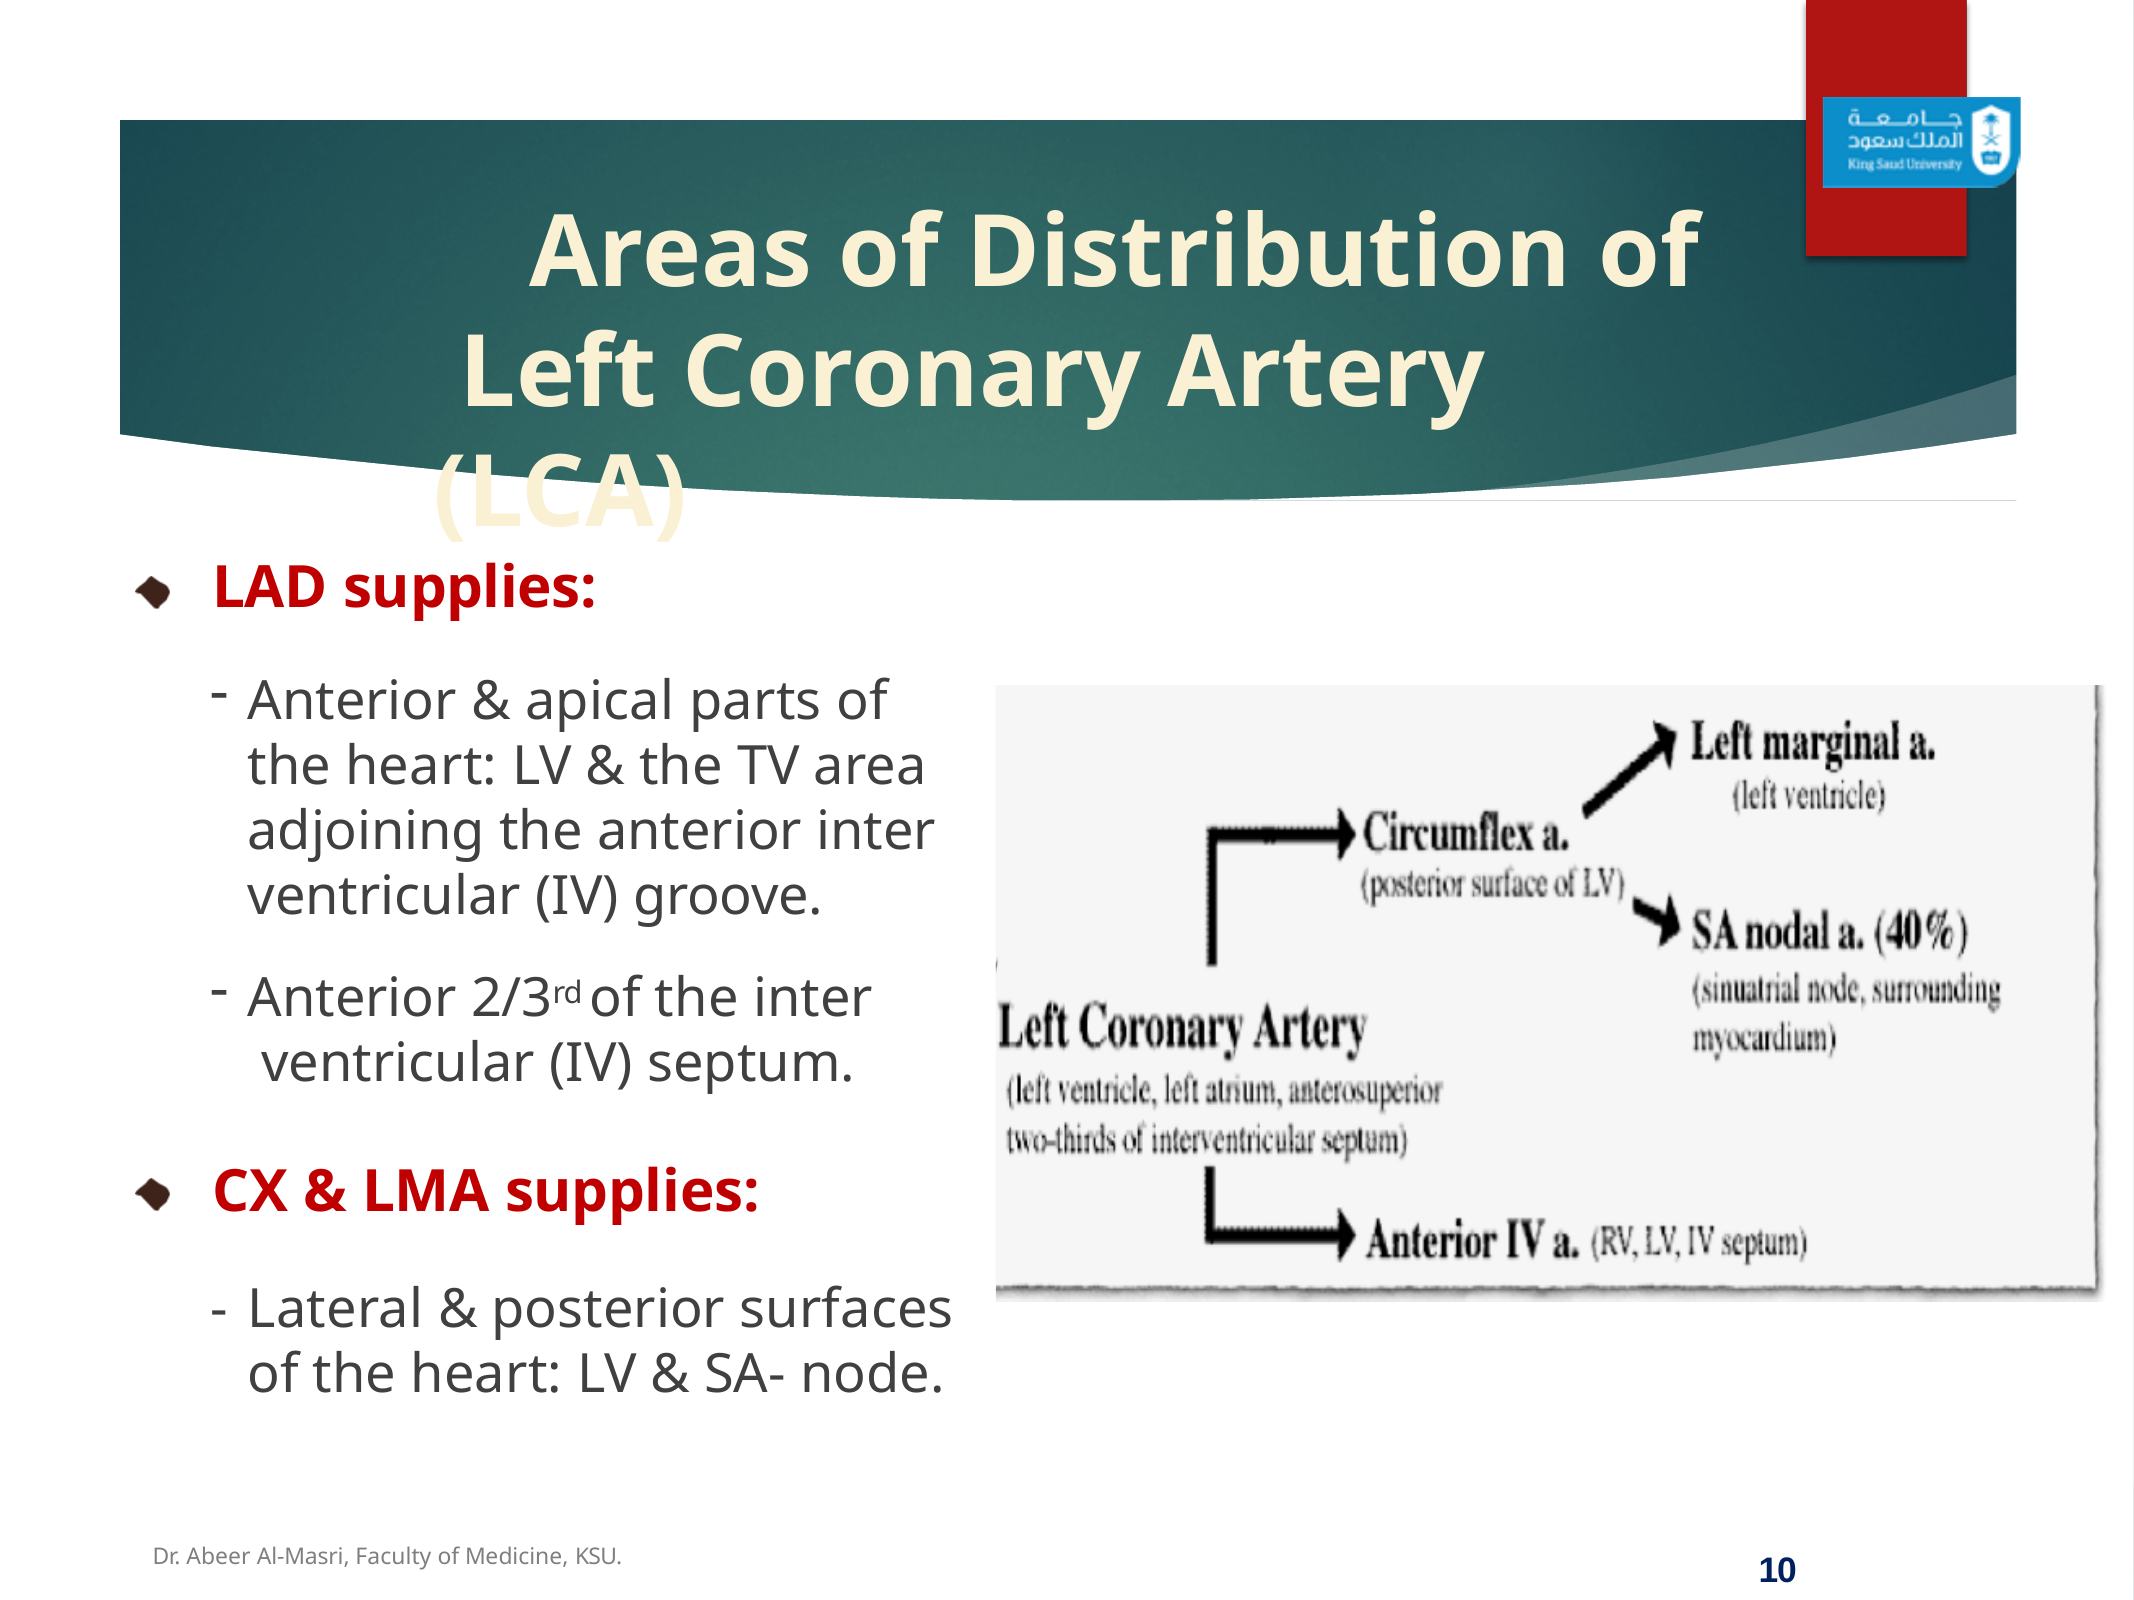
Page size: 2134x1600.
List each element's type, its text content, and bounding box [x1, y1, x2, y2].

title Areas of Distribution of Left Coronary Artery (LCA) [431, 186, 1702, 547]
text_box [995, 685, 2107, 1302]
text_box Dr. Abeer Al-Masri, Faculty of Medicine, KSU. [150, 1543, 641, 1569]
picture [1967, 0, 1975, 97]
picture [120, 0, 2016, 468]
text_box [135, 576, 171, 610]
text_box LAD supplies: Anterior & apical parts of the heart: LV & the TV area adjoining the anterior inter ventricular (IV) groove. Anterior 2/3rd of the inter ventricular (IV) septum. CX & LMA supplies: Lateral & posterior surfaces of the heart: LV & SA- node. [207, 549, 980, 1404]
text_box [135, 1178, 171, 1212]
text_box [1822, 97, 2021, 188]
text_box 10 [1756, 1551, 1799, 1590]
